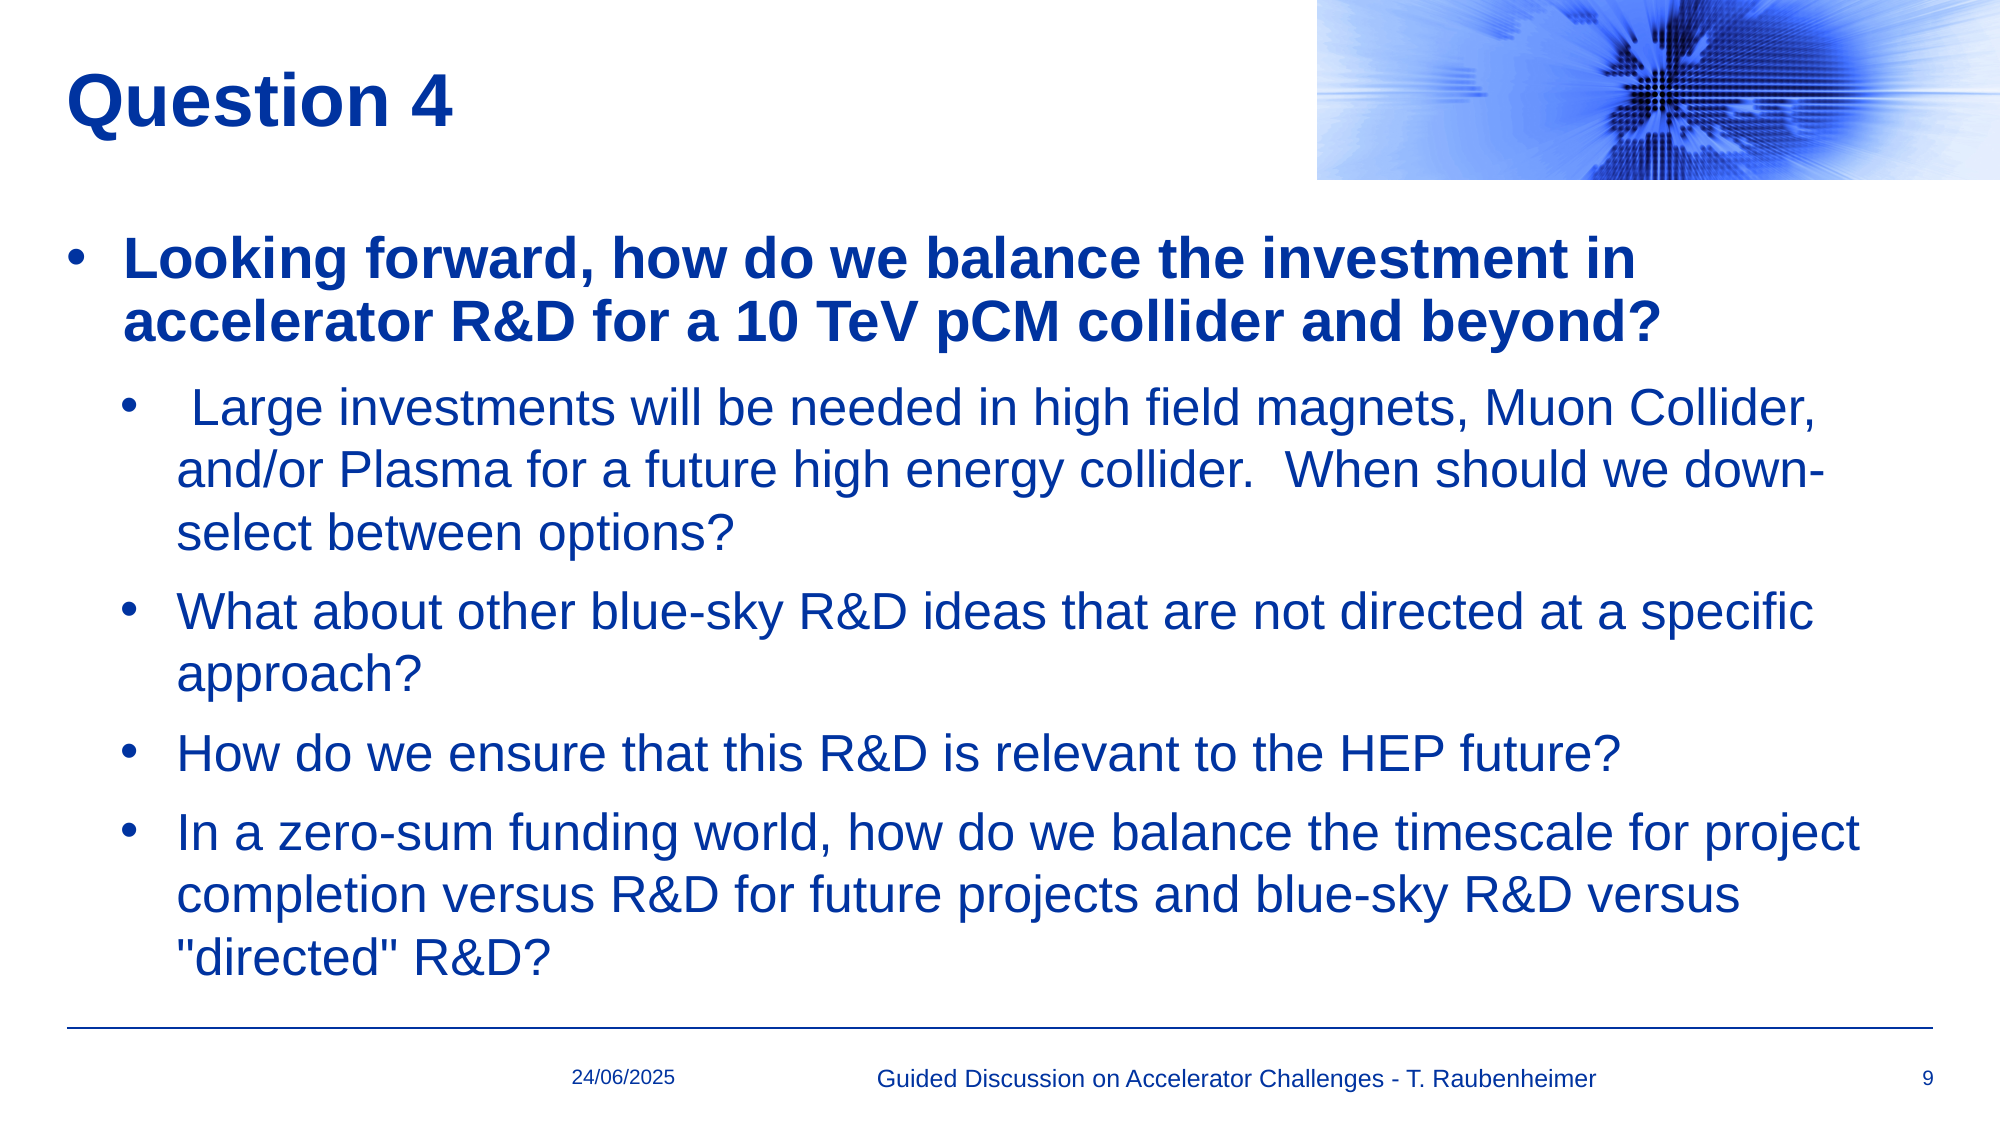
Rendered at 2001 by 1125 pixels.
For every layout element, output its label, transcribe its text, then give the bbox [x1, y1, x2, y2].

footer Guided Discussion on Accelerator Challenges - T. Raubenheimer [698, 1047, 1777, 1108]
picture [1317, 0, 2000, 180]
list Looking forward, how do we balance the investment in accelerator R&D for a 10 TeV pCM collider and beyond? Large investments will be needed in high field magnets, Muon Collider, and/or Plasma for a future high energy collider. When should we down-select between options? What about other blue-sky R&D ideas that are not directed at a specific approach? How do we ensure that this R&D is relevant to the HEP future? In a zero-sum funding world, how do we balance the timescale for project completion versus R&D for future projects and blue-sky R&D versus "directed" R&D? [66, 237, 1933, 985]
slide_number 9 [1822, 1047, 1934, 1108]
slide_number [560, 1046, 676, 1107]
title Question 4 [66, 61, 1933, 237]
